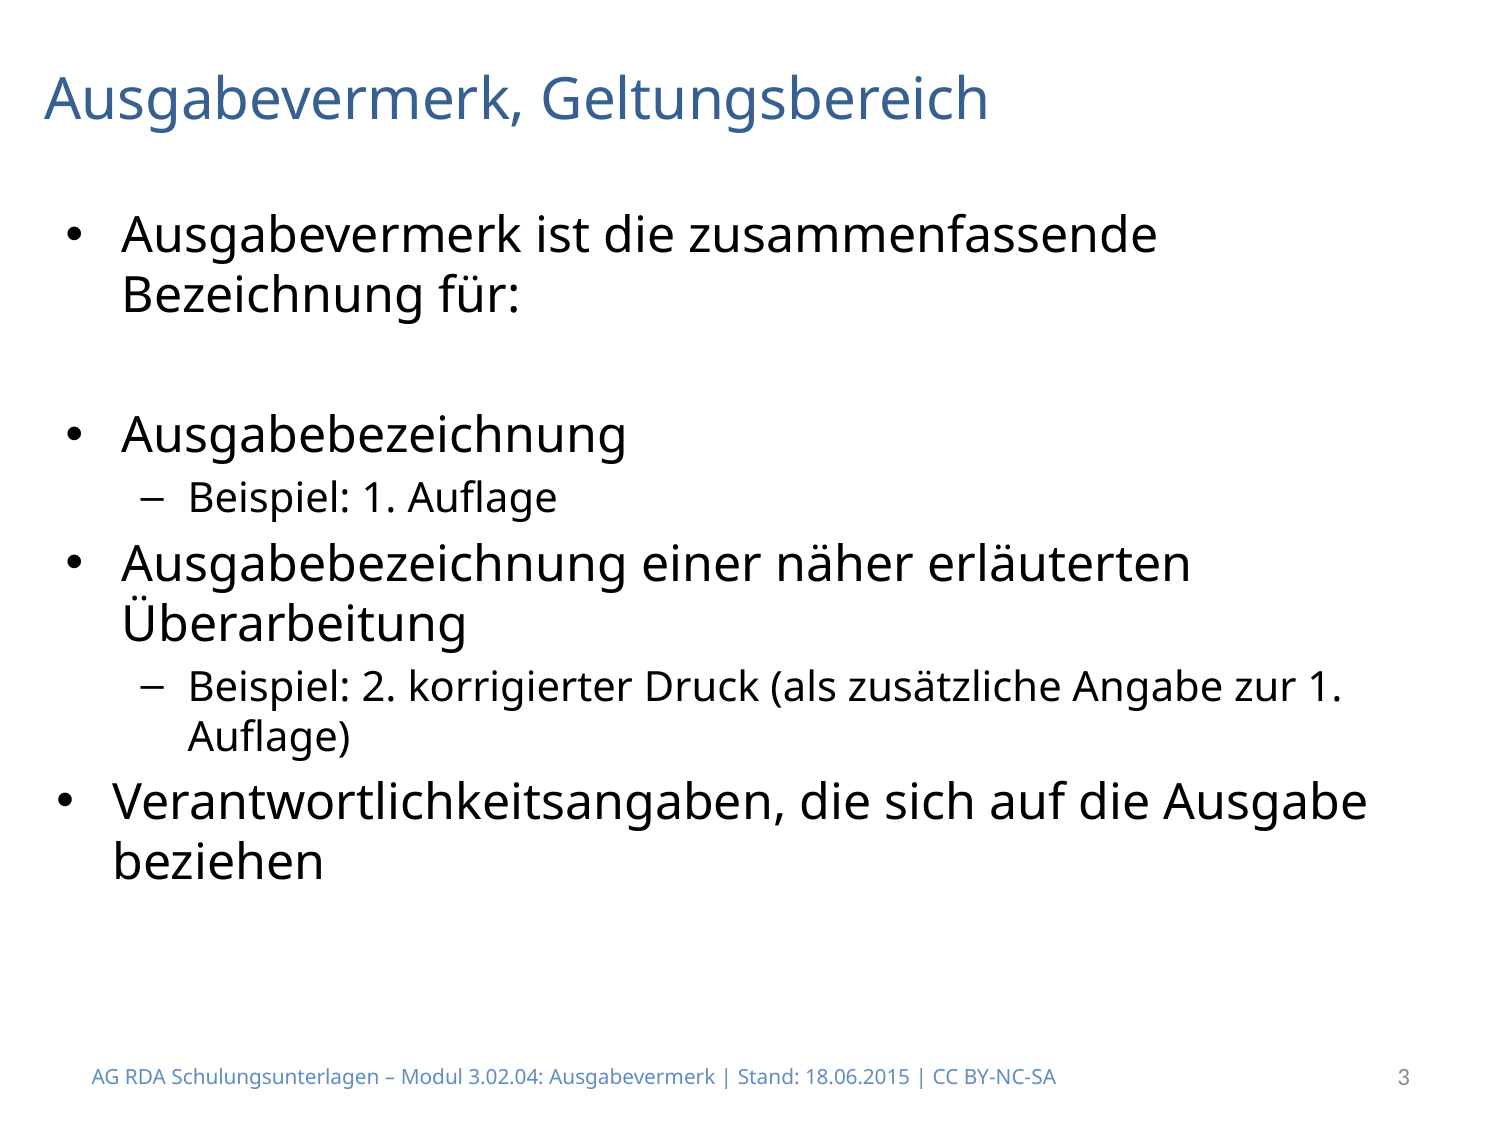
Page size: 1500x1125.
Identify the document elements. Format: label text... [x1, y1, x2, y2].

title Ausgabevermerk, Geltungsbereich [29, 54, 1471, 139]
footer AG RDA Schulungsunterlagen – Modul 3.02.04: Ausgabevermerk | Stand: 18.06.2015 | CC BY-NC-SA [76, 1045, 1187, 1106]
slide_number 3 [1187, 1045, 1425, 1106]
list Ausgabevermerk ist die zusammenfassende Bezeichnung für: Ausgabebezeichnung Beispiel: 1. Auflage Ausgabebezeichnung einer näher erläuterten Überarbeitung Beispiel: 2. korrigierter Druck (als zusätzliche Angabe zur 1. Auflage) Verantwortlichkeitsangaben, die sich auf die Ausgabe beziehen [41, 125, 1459, 1024]
